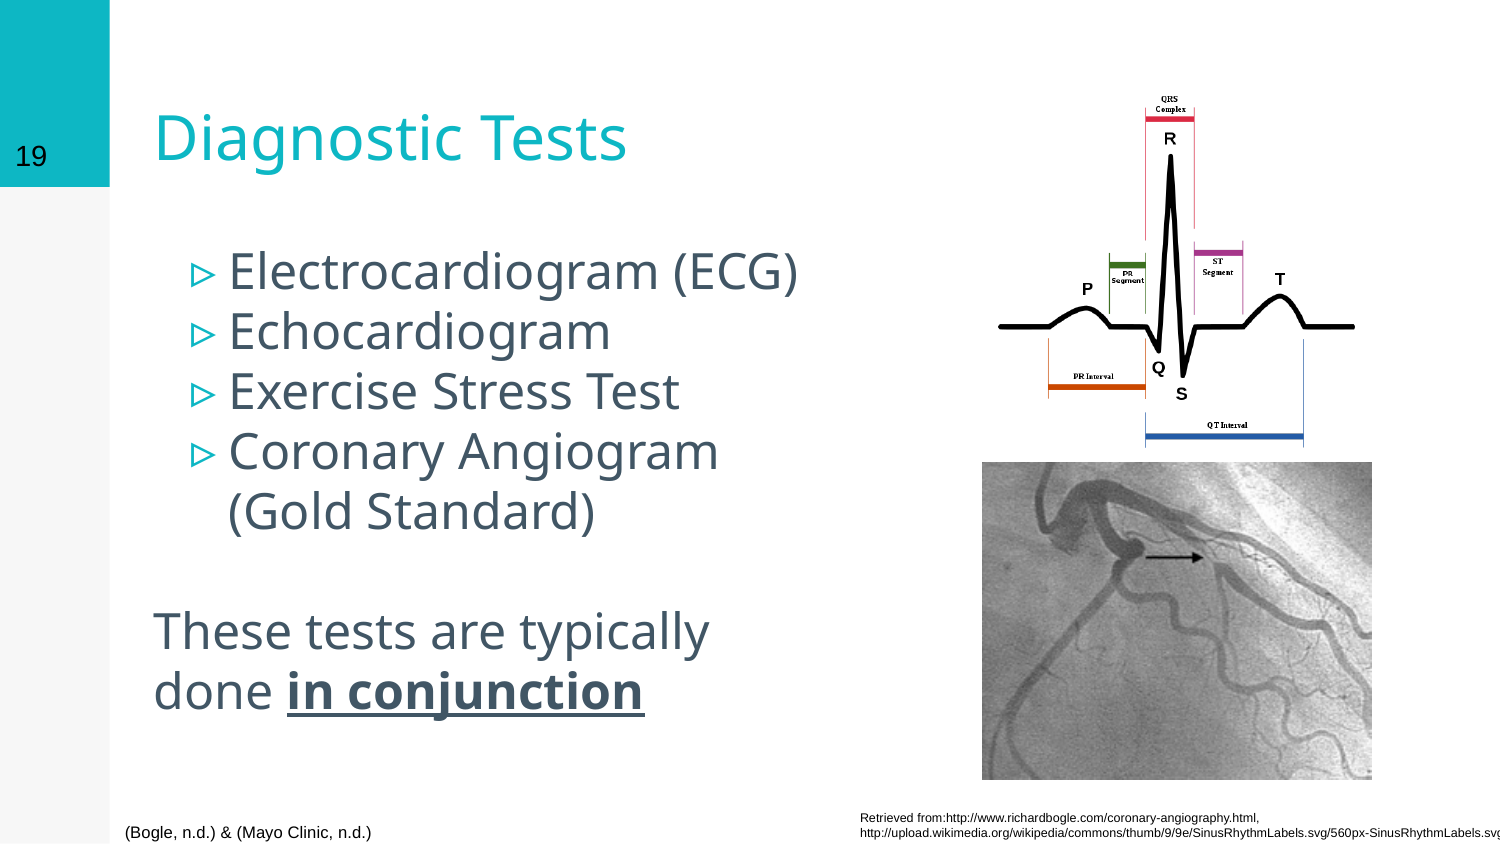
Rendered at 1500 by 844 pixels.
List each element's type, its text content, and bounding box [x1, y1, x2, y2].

title Diagnostic Tests [138, 0, 863, 188]
picture [982, 462, 1372, 780]
slide_number 19 [0, 0, 110, 187]
list Electrocardiogram (ECG) Echocardiogram Exercise Stress Test Coronary Angiogram (Gold Standard) These tests are typically done in conjunction [138, 224, 831, 780]
picture [998, 95, 1356, 448]
text_box Retrieved from:http://www.richardbogle.com/coronary-angiography.html, http://upload.wikimedia.org/wikipedia/commons/thumb/9/9e/SinusRhythmLabels.svg/560px-SinusRhythmLabels.svg.png [845, 794, 1500, 844]
text_box (Bogle, n.d.) & (Mayo Clinic, n.d.) [109, 805, 515, 844]
